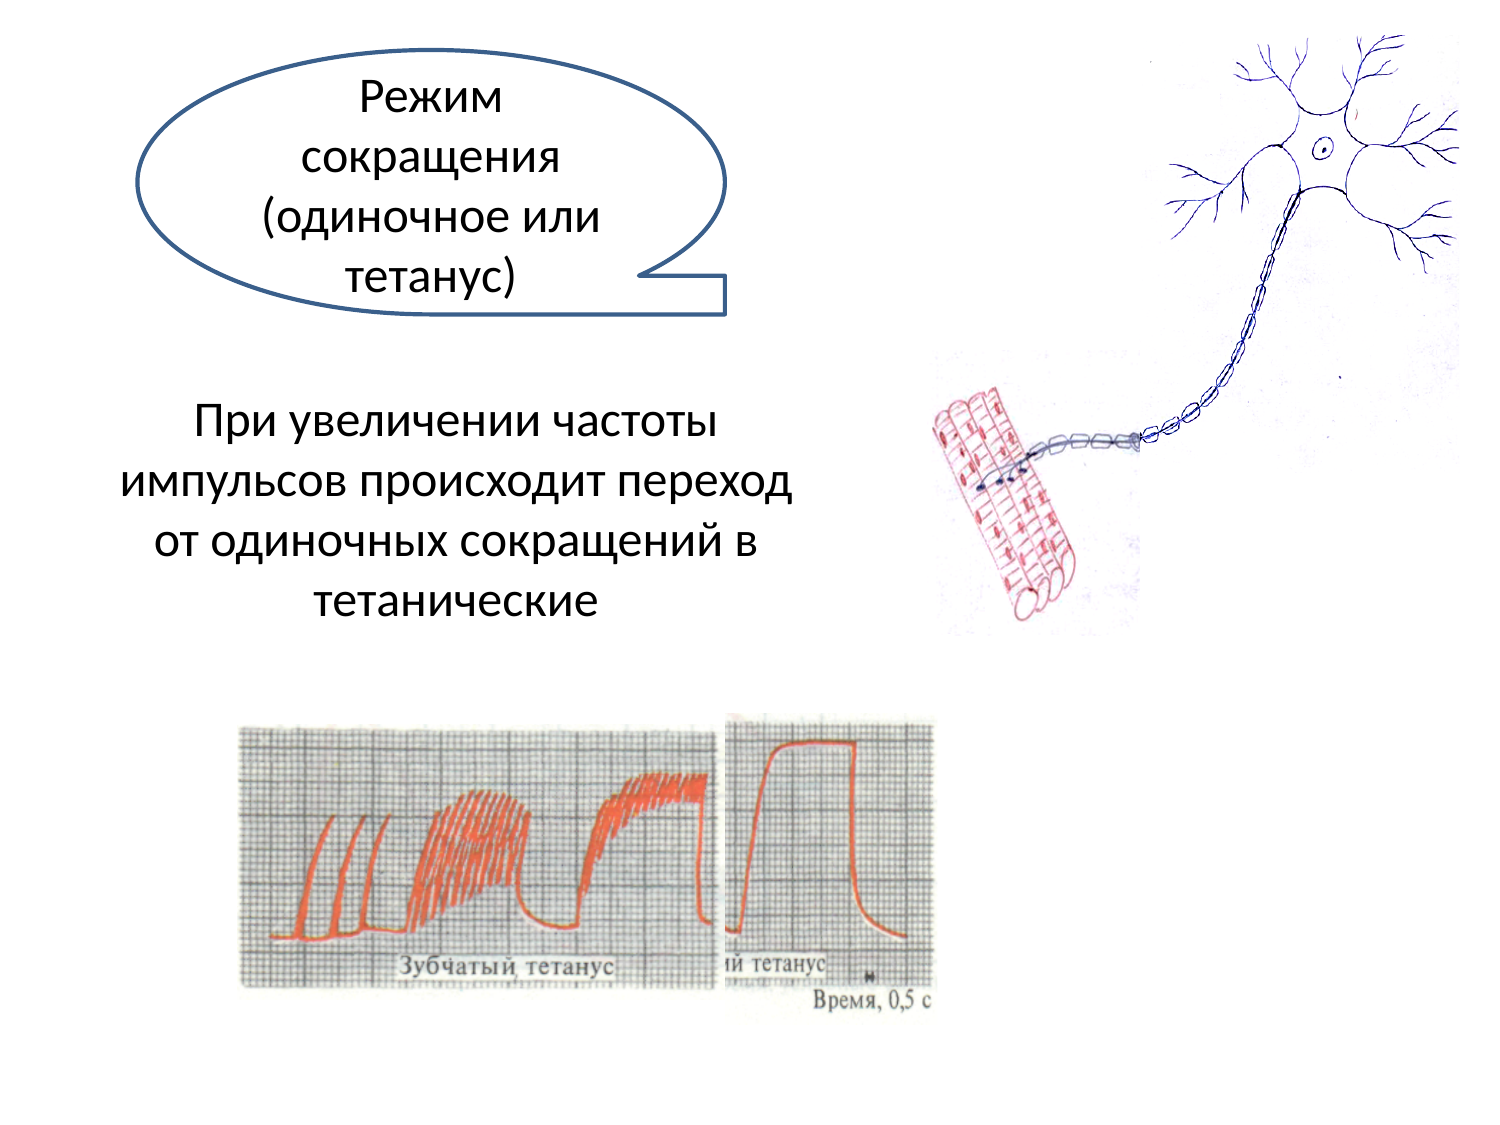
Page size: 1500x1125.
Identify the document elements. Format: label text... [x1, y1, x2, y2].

picture [926, 0, 1460, 636]
picture [237, 699, 938, 1026]
text_box Режим сокращения (одиночное или тетанус) [135, 47, 727, 317]
text_box При увеличении частоты импульсов происходит переход от одиночных сокращений в тетанические [98, 360, 815, 652]
